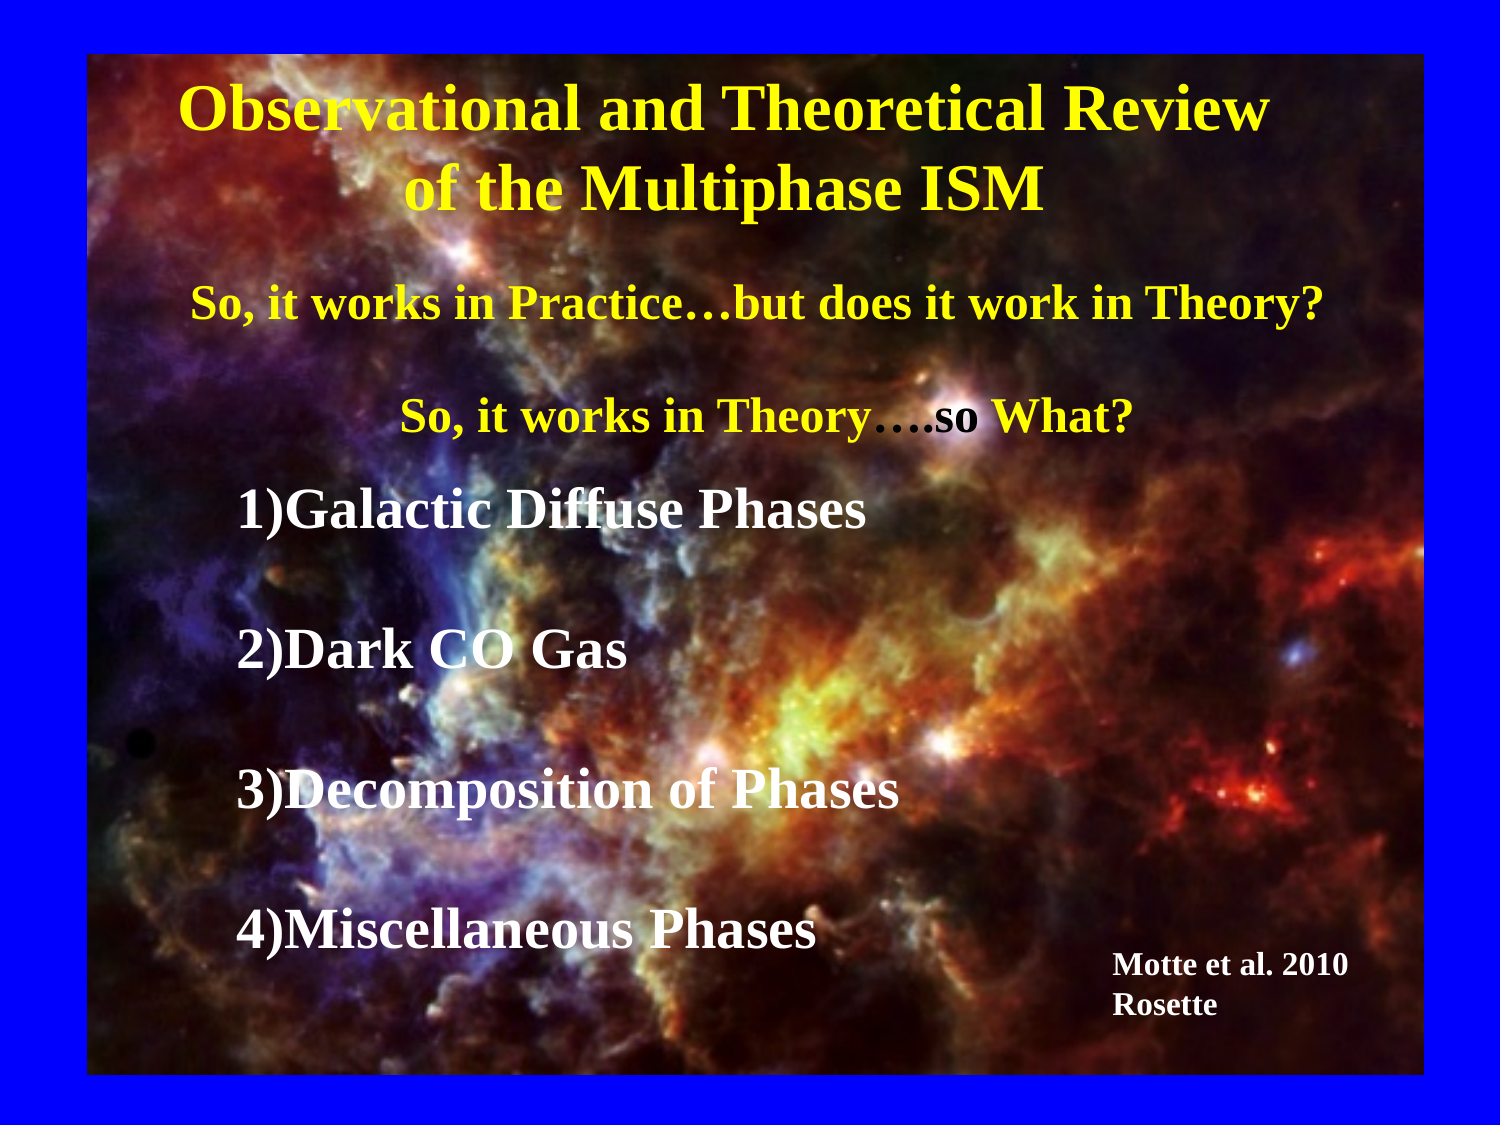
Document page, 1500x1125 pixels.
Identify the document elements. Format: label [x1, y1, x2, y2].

picture [87, 54, 1424, 1076]
